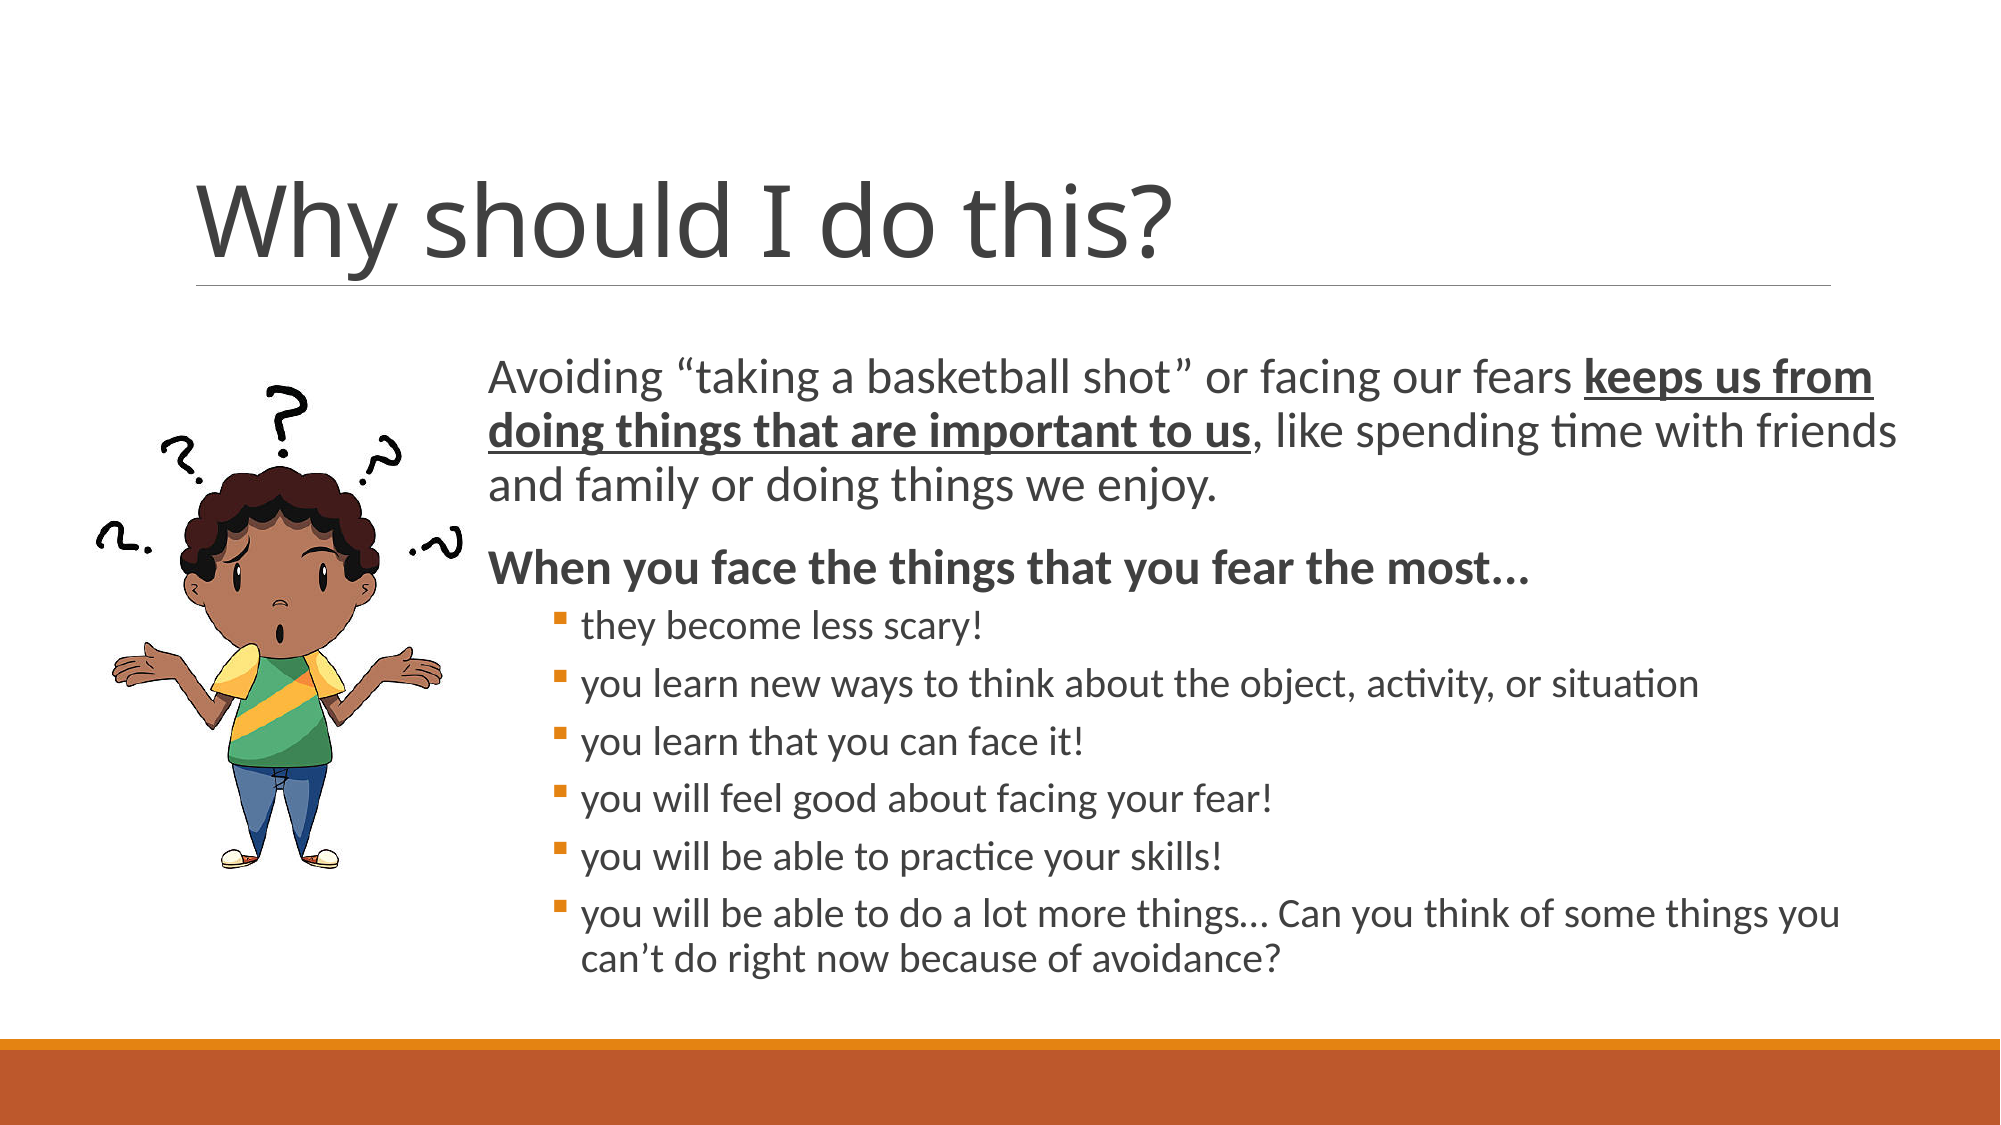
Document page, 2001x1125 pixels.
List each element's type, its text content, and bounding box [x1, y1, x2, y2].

picture [5, 352, 555, 902]
title Why should I do this? [180, 47, 1830, 285]
list Avoiding “taking a basketball shot” or facing our fears keeps us from doing things that are important to us, like spending time with friends and family or doing things we enjoy. When you face the things that you fear the most... they become less scary! you learn new ways to think about the object, activity, or situation you learn that you can face it! you will feel good about facing your fear! you will be able to practice your skills! you will be able to do a lot more things… Can you think of some things you can’t do right now because of avoidance? [487, 342, 1918, 948]
